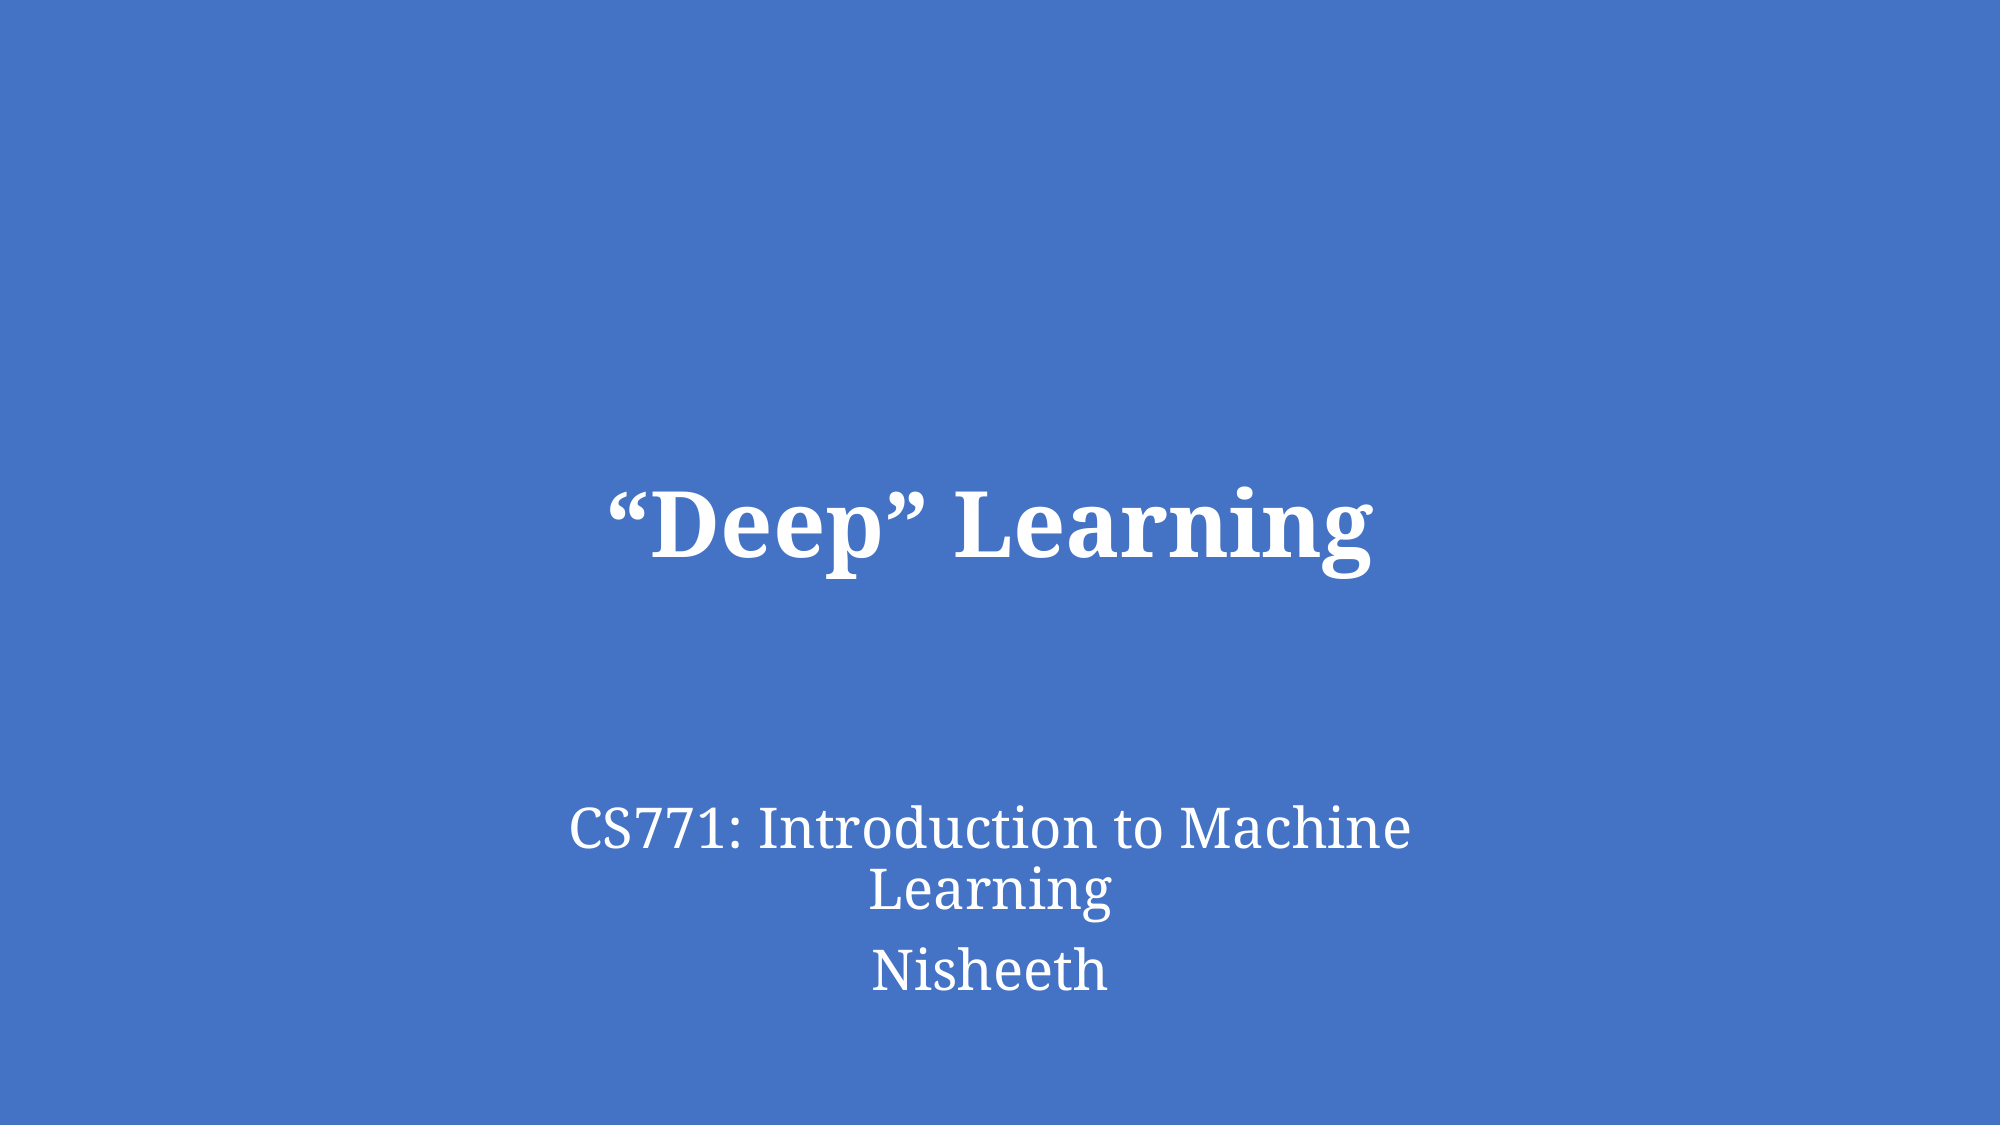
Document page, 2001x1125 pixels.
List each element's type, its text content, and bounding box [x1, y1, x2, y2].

title “Deep” Learning [30, 484, 1951, 585]
subtitle CS771: Introduction to Machine Learning Nisheeth [475, 792, 1506, 928]
